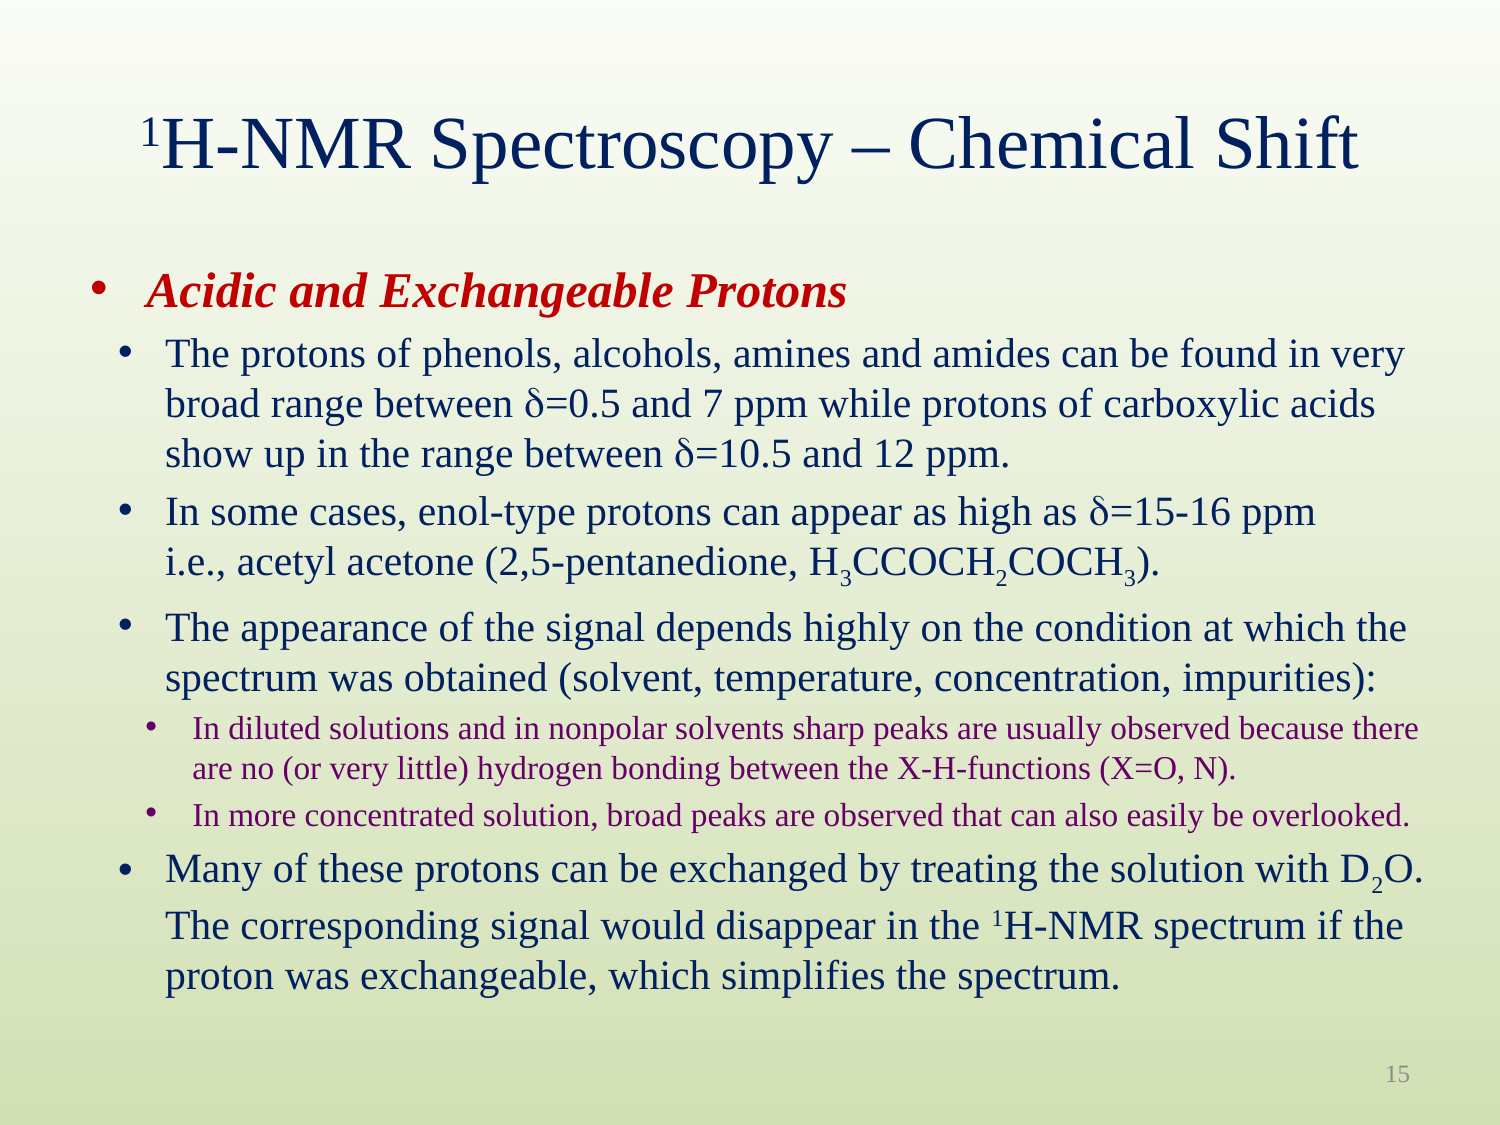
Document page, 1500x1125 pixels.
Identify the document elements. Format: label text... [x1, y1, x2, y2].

slide_number 15 [1074, 1042, 1425, 1103]
list Acidic and Exchangeable Protons The protons of phenols, alcohols, amines and amides can be found in very broad range between d=0.5 and 7 ppm while protons of carboxylic acids show up in the range between d=10.5 and 12 ppm. In some cases, enol-type protons can appear as high as d=15-16 ppm i.e., acetyl acetone (2,5-pentanedione, H3CCOCH2COCH3). The appearance of the signal depends highly on the condition at which the spectrum was obtained (solvent, temperature, concentration, impurities): In diluted solutions and in nonpolar solvents sharp peaks are usually observed because there are no (or very little) hydrogen bonding between the X-H-functions (X=O, N). In more concentrated solution, broad peaks are observed that can also easily be overlooked. Many of these protons can be exchanged by treating the solution with D2O. The corresponding signal would disappear in the 1H-NMR spectrum if the proton was exchangeable, which simplifies the spectrum. [75, 249, 1475, 1000]
title 1H-NMR Spectroscopy – Chemical Shift [75, 45, 1425, 233]
